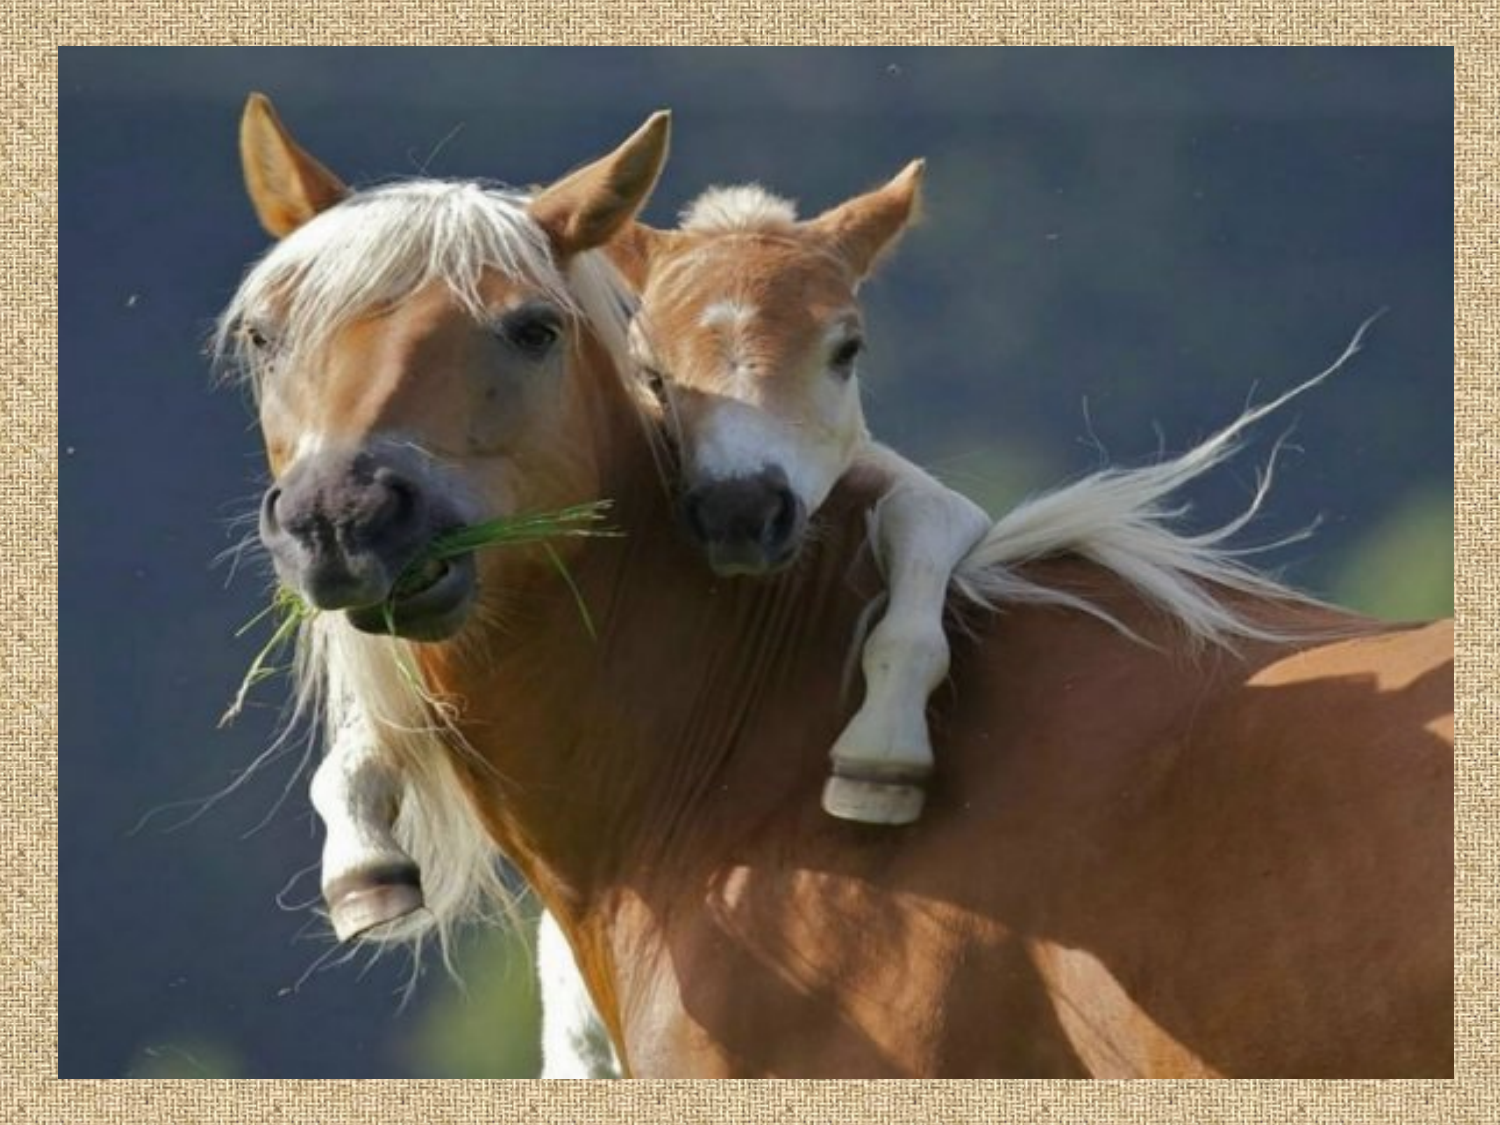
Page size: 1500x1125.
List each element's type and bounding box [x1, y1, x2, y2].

picture [58, 46, 1454, 1079]
